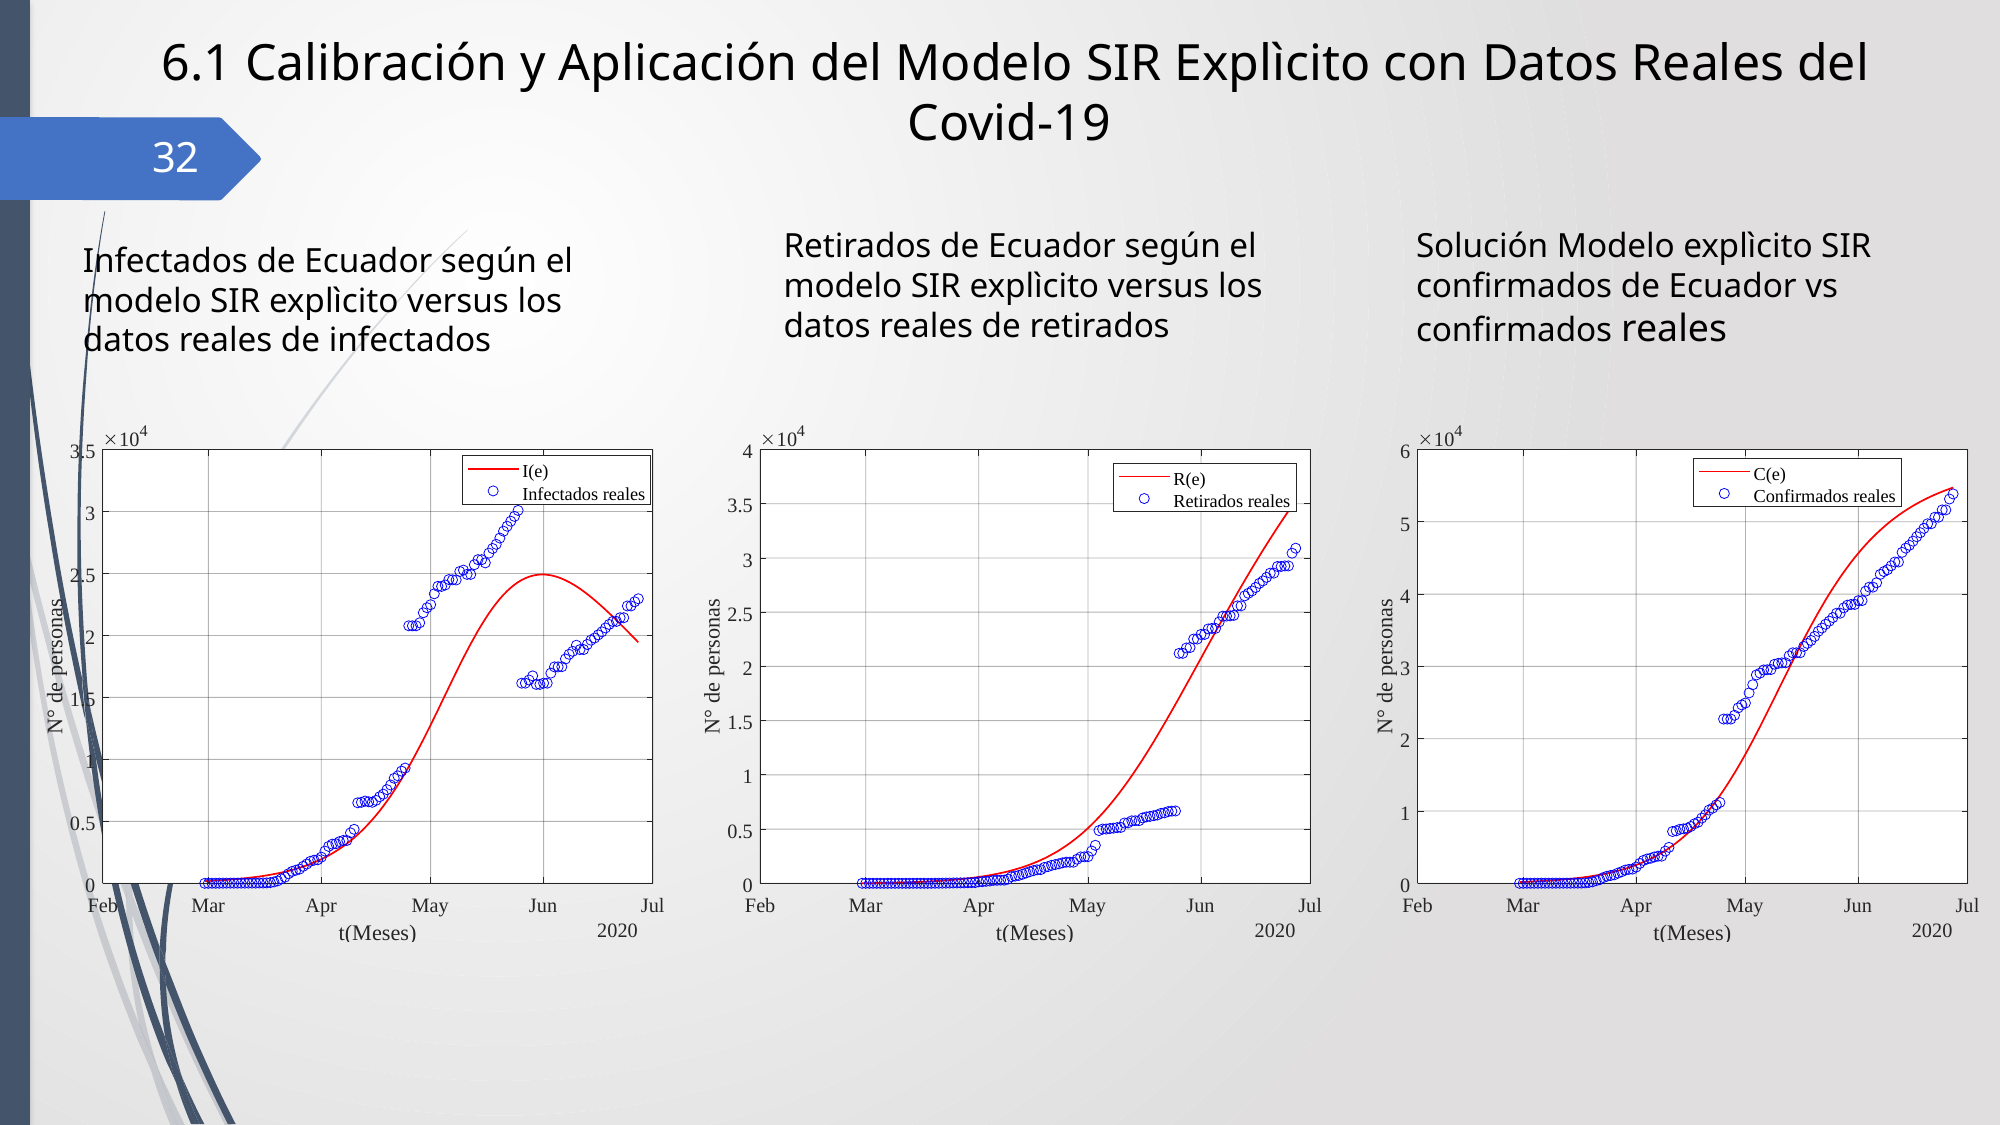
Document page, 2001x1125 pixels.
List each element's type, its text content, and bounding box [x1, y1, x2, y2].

picture [9, 409, 2000, 942]
text_box Infectados de Ecuador según el modelo SIR explìcito versus los datos reales de infectados [68, 231, 661, 366]
text_box Solución Modelo explìcito SIR confirmados de Ecuador vs confirmados reales [1401, 216, 1958, 357]
text_box 6.1 Calibración y Aplicación del Modelo SIR Explìcito con Datos Reales del Covid-19 [101, 22, 1930, 158]
slide_number 32 [87, 129, 216, 190]
text_box Retirados de Ecuador según el modelo SIR explìcito versus los datos reales de retirados [768, 216, 1325, 352]
